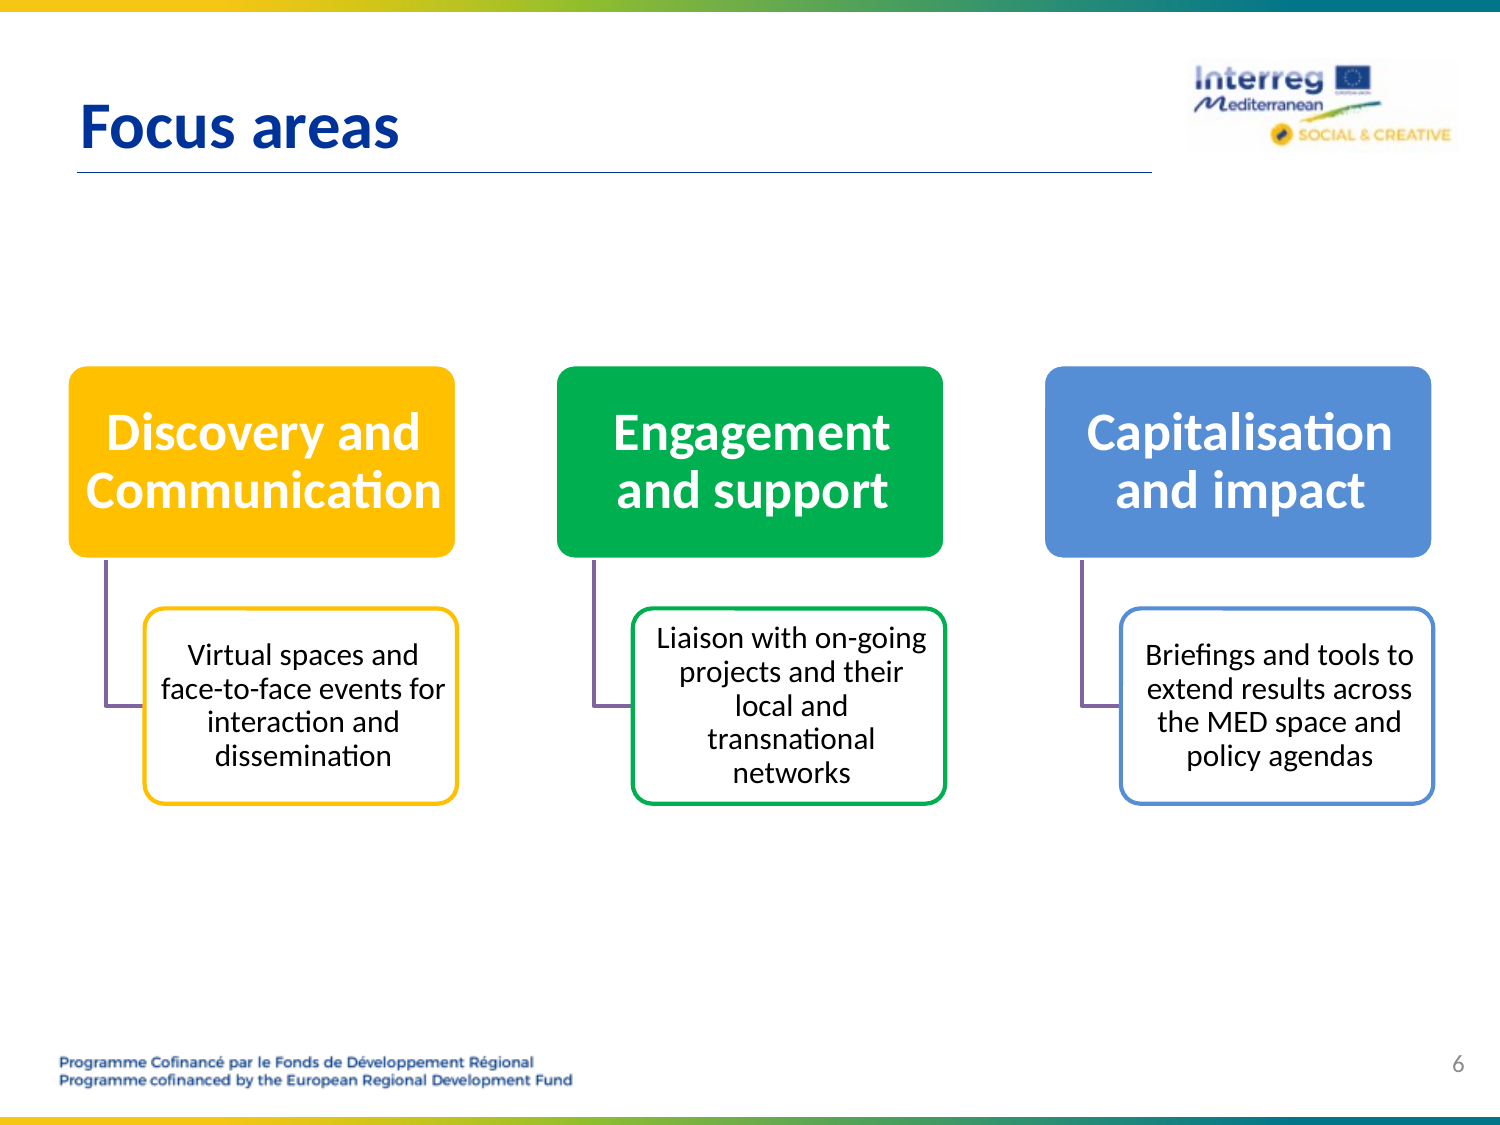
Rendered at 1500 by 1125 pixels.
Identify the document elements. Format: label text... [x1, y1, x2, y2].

picture [0, 1034, 1235, 1107]
picture [0, 1117, 1500, 1125]
title Focus areas [64, 80, 1340, 163]
picture [0, 0, 1500, 12]
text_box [66, 194, 1434, 974]
slide_number 6 [1389, 1019, 1480, 1106]
picture [1186, 58, 1459, 154]
